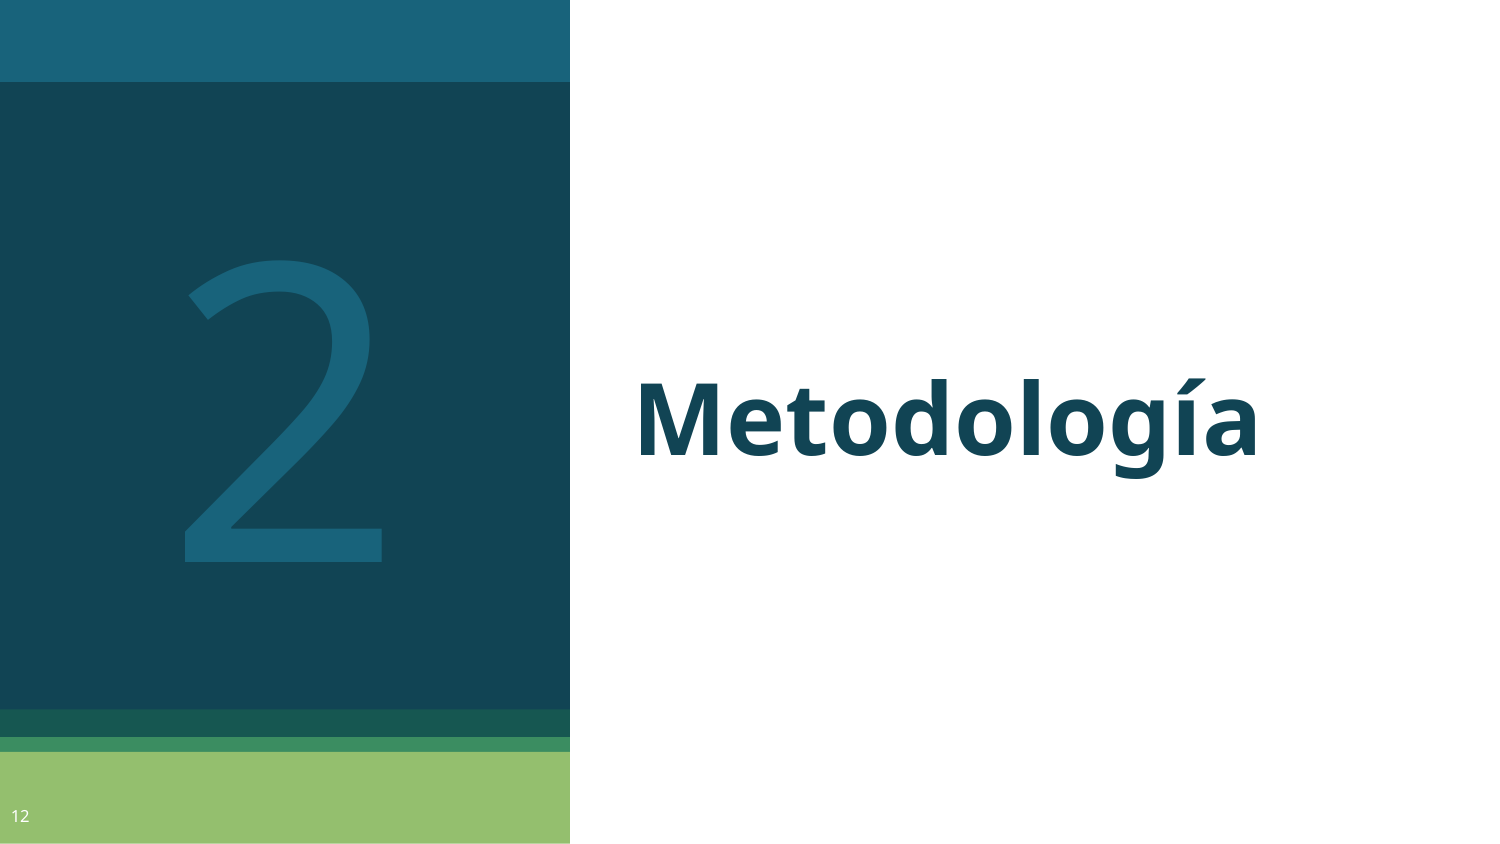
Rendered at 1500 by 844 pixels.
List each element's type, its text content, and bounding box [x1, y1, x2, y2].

text_box 2 [0, 82, 570, 709]
slide_number 12 [0, 790, 49, 844]
title Metodología [617, 300, 1357, 491]
